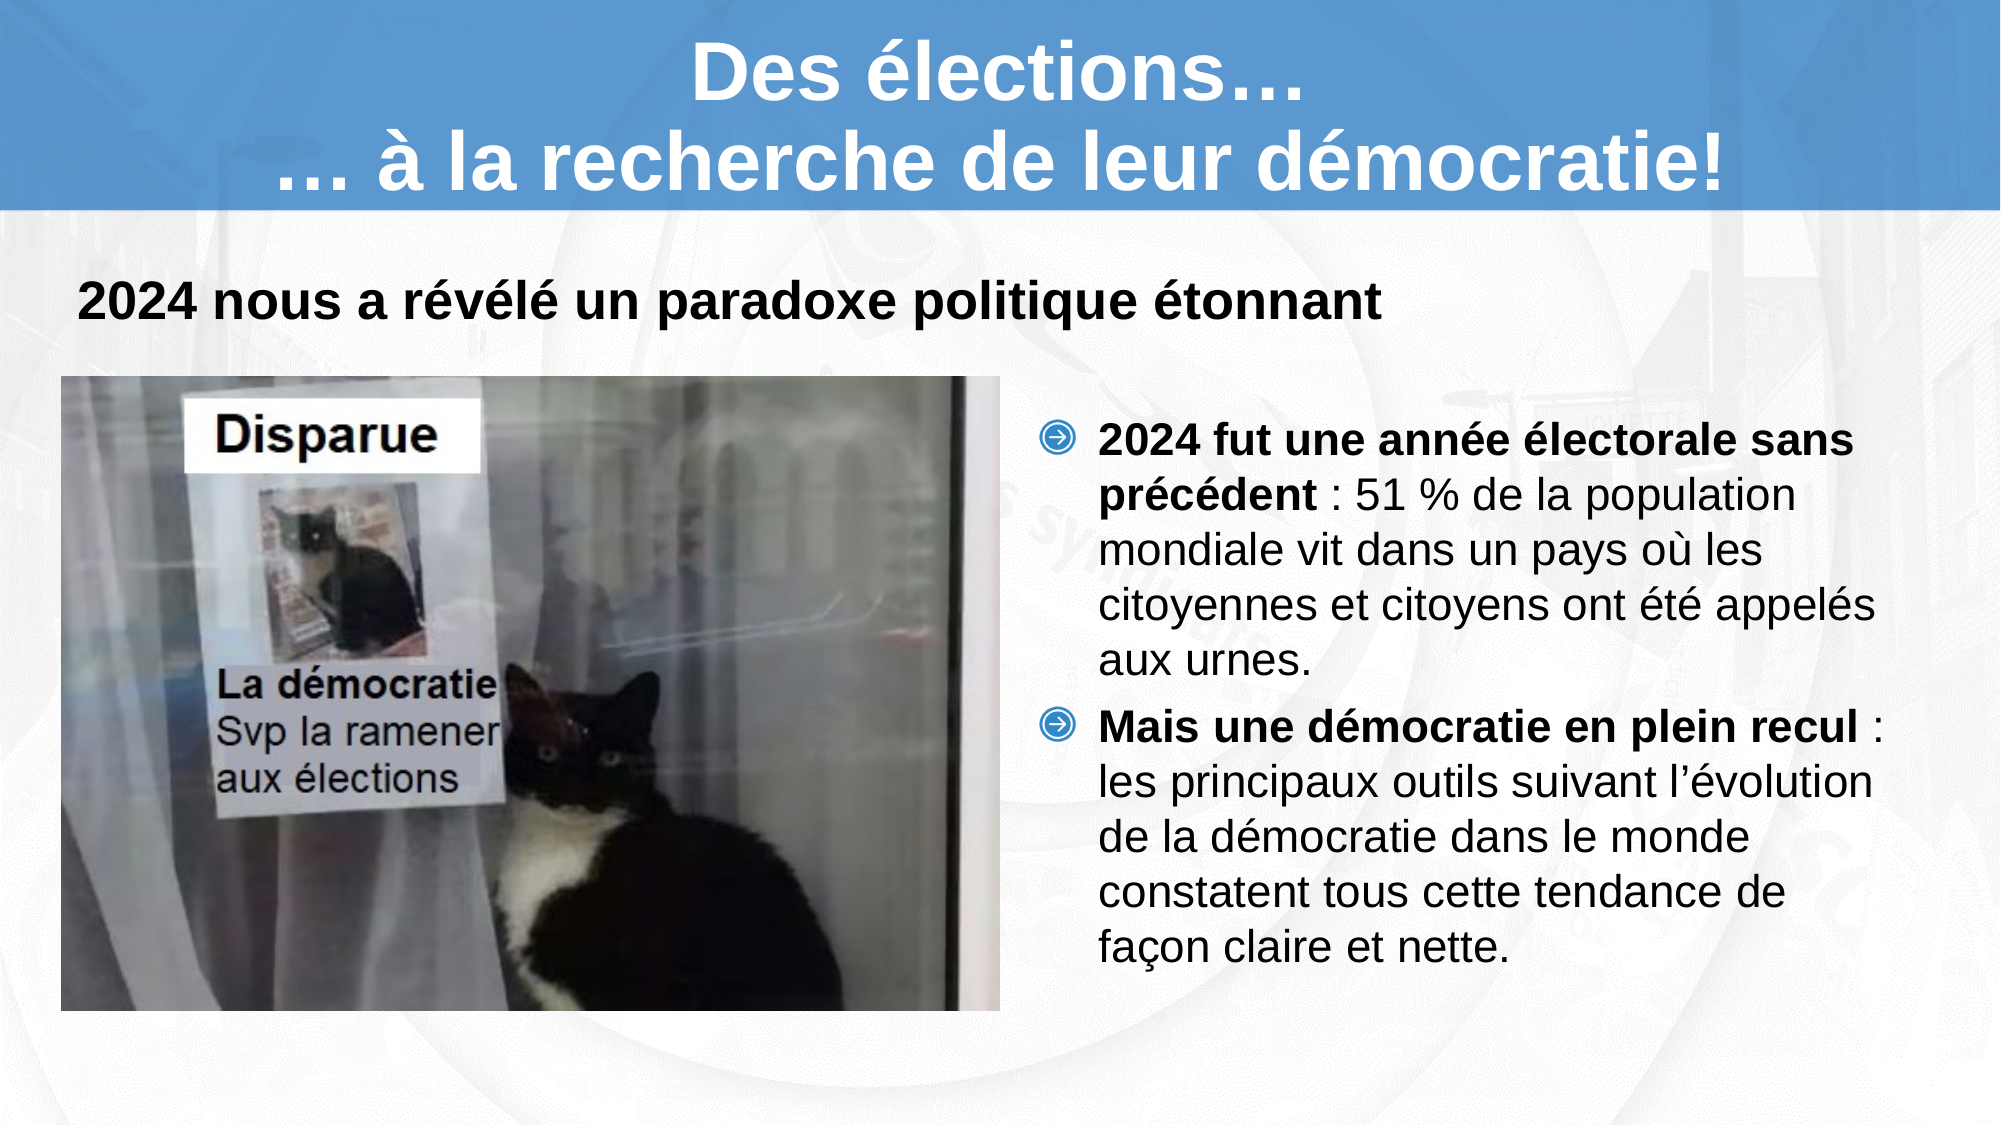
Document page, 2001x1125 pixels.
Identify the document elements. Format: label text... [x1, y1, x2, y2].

text_box 2024 fut une année électorale sans précédent : 51 % de la population mondiale vit dans un pays où les citoyennes et citoyens ont été appelés aux urnes. Mais une démocratie en plein recul : les principaux outils suivant l’évolution de la démocratie dans le monde constatent tous cette tendance de façon claire et nette. [1025, 402, 1908, 980]
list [61, 376, 1000, 1011]
text_box 2024 nous a révélé un paradoxe politique étonnant [62, 257, 1938, 338]
picture [0, 0, 2001, 1125]
title Des élections… … à la recherche de leur démocratie! [137, 30, 1863, 206]
text_box [1025, 391, 1938, 997]
